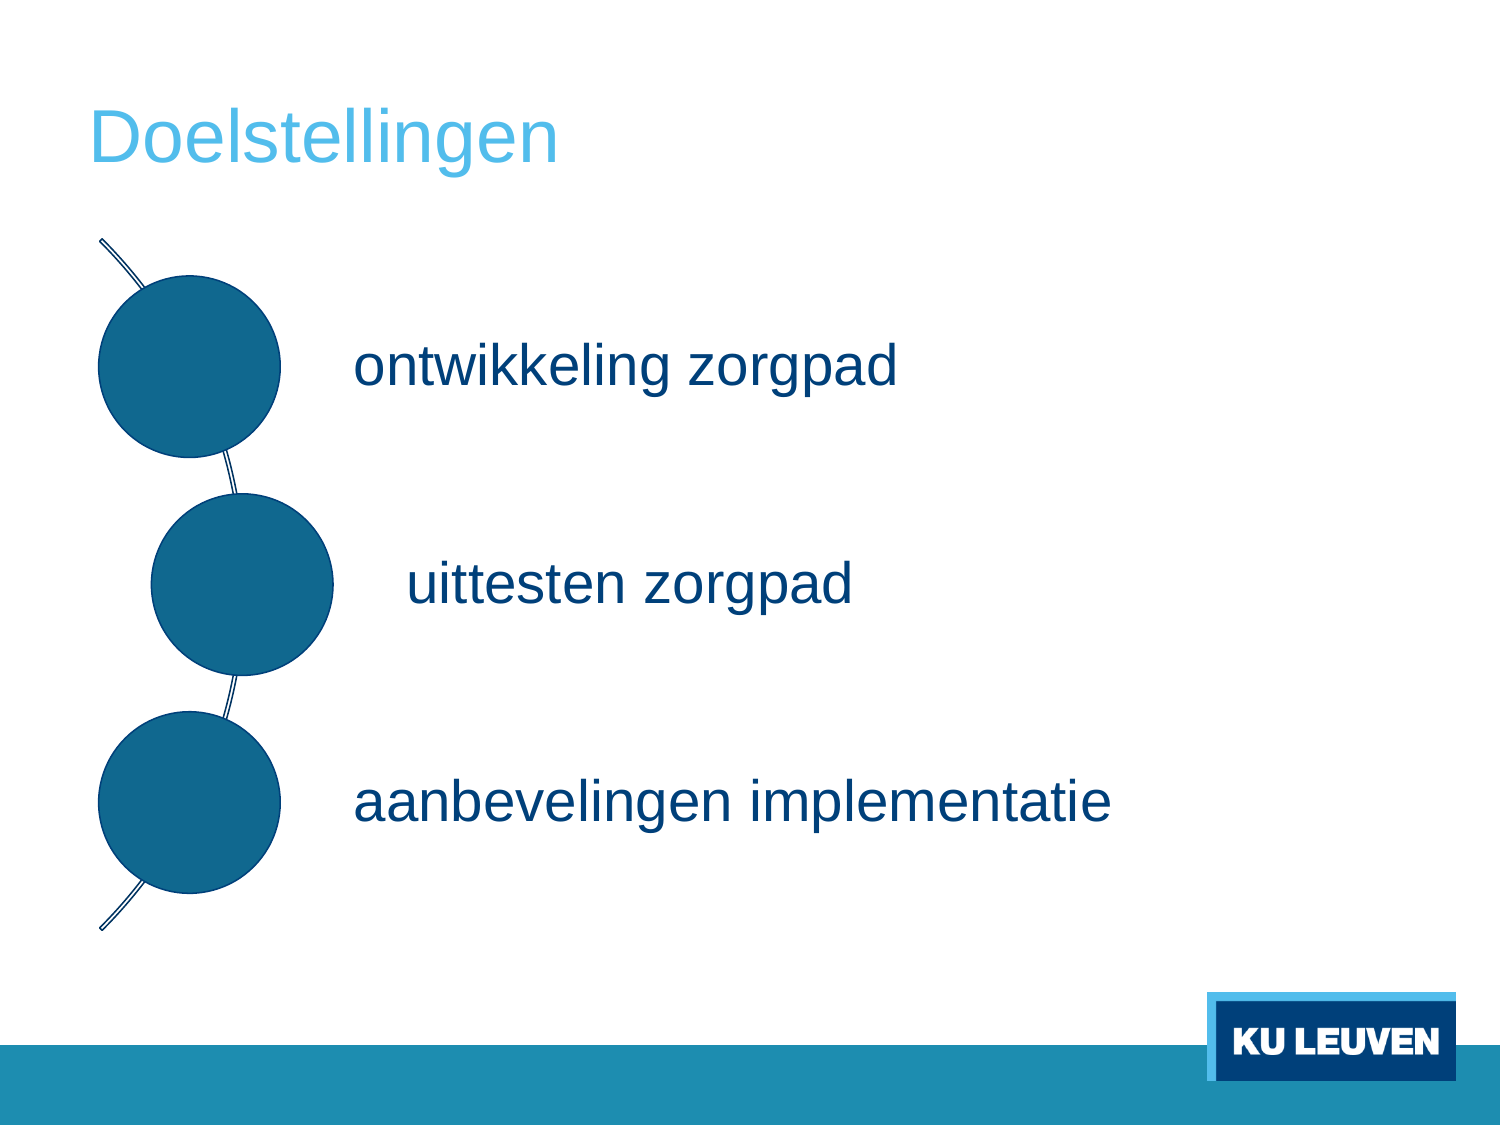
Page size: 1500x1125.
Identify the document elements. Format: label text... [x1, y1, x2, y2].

title Doelstellingen [88, 29, 1456, 178]
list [88, 221, 1456, 948]
picture [1207, 992, 1456, 1081]
